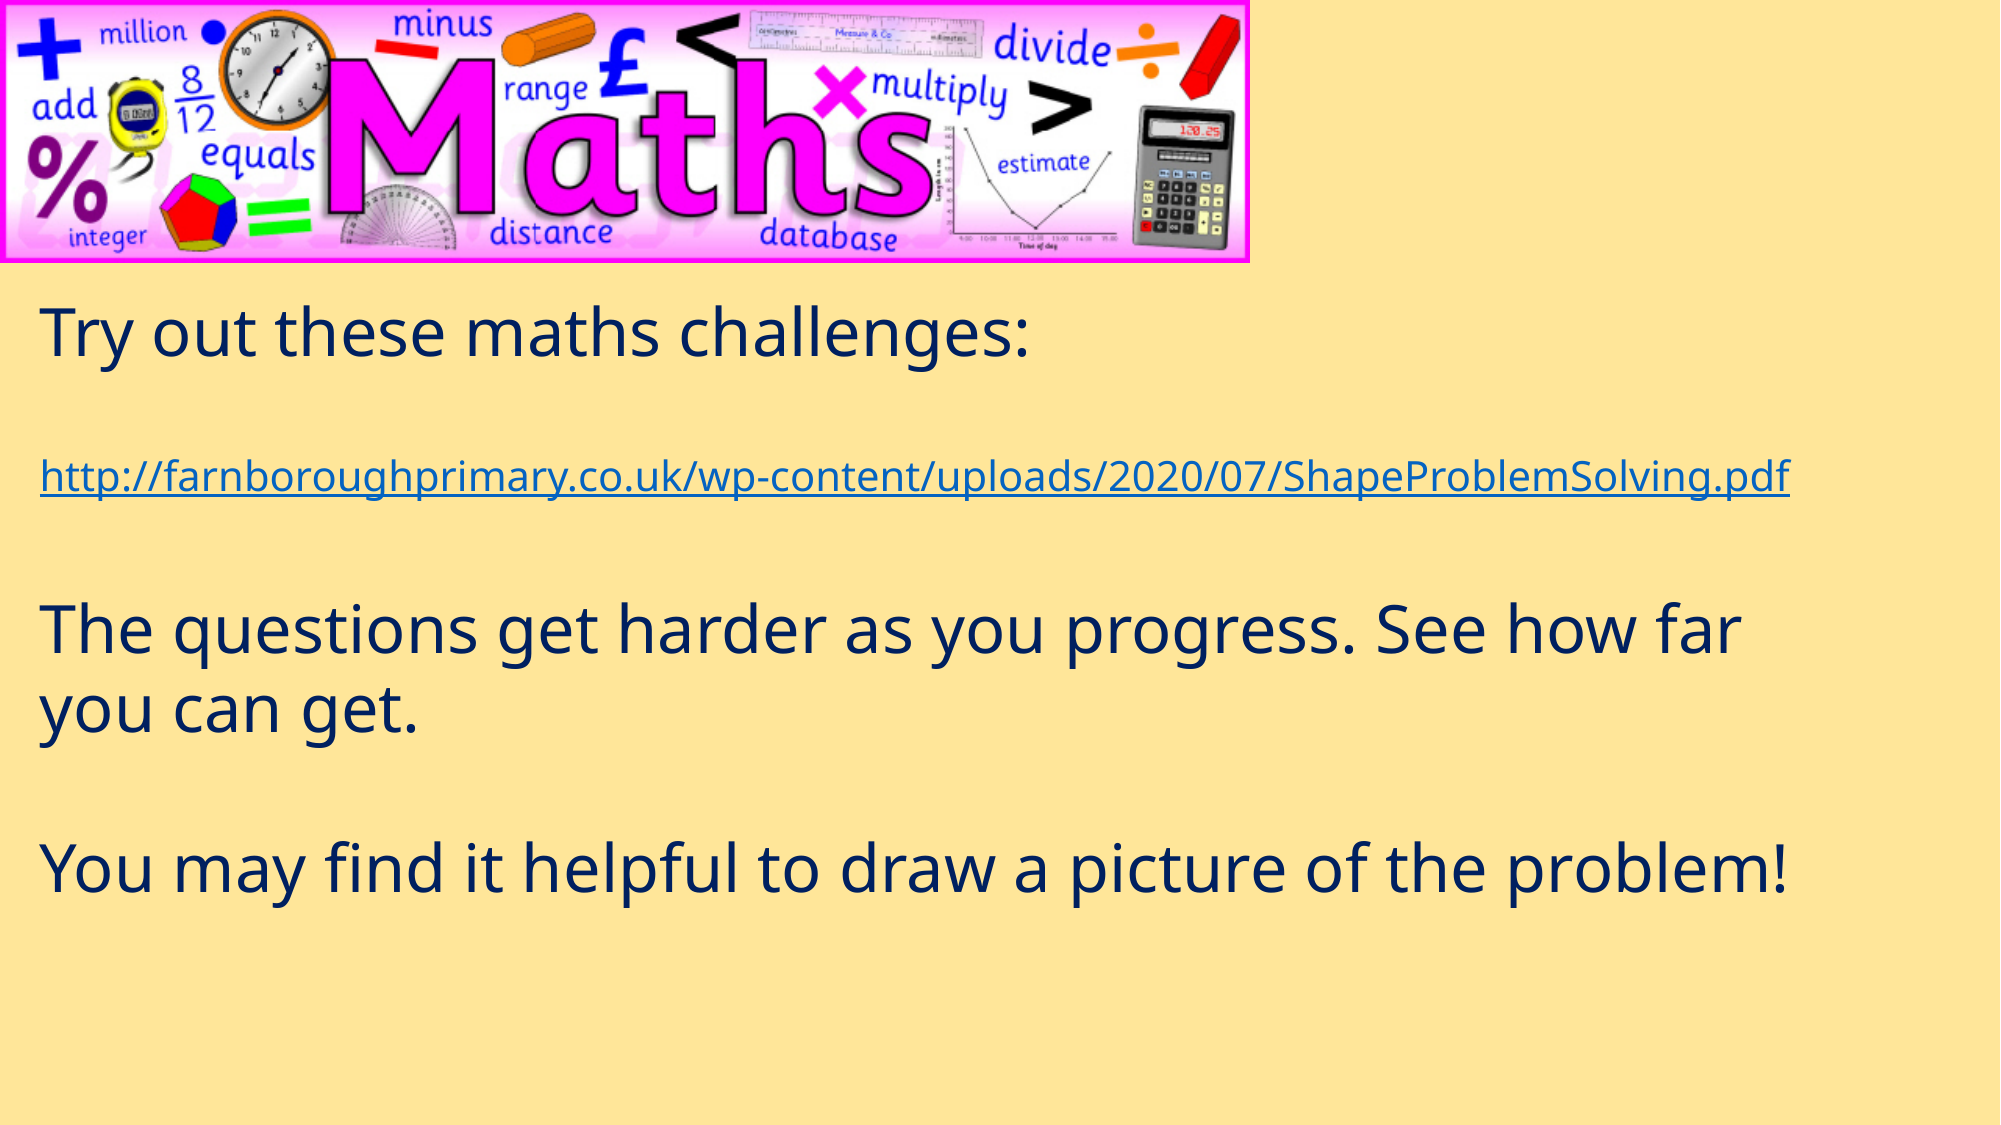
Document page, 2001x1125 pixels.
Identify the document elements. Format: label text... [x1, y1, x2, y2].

text_box Try out these maths challenges: http://farnboroughprimary.co.uk/wp-content/uploads/2020/07/ShapeProblemSolving.pdf The questions get harder as you progress. See how far you can get. You may find it helpful to draw a picture of the problem! [24, 282, 1860, 914]
picture [0, 0, 1250, 263]
